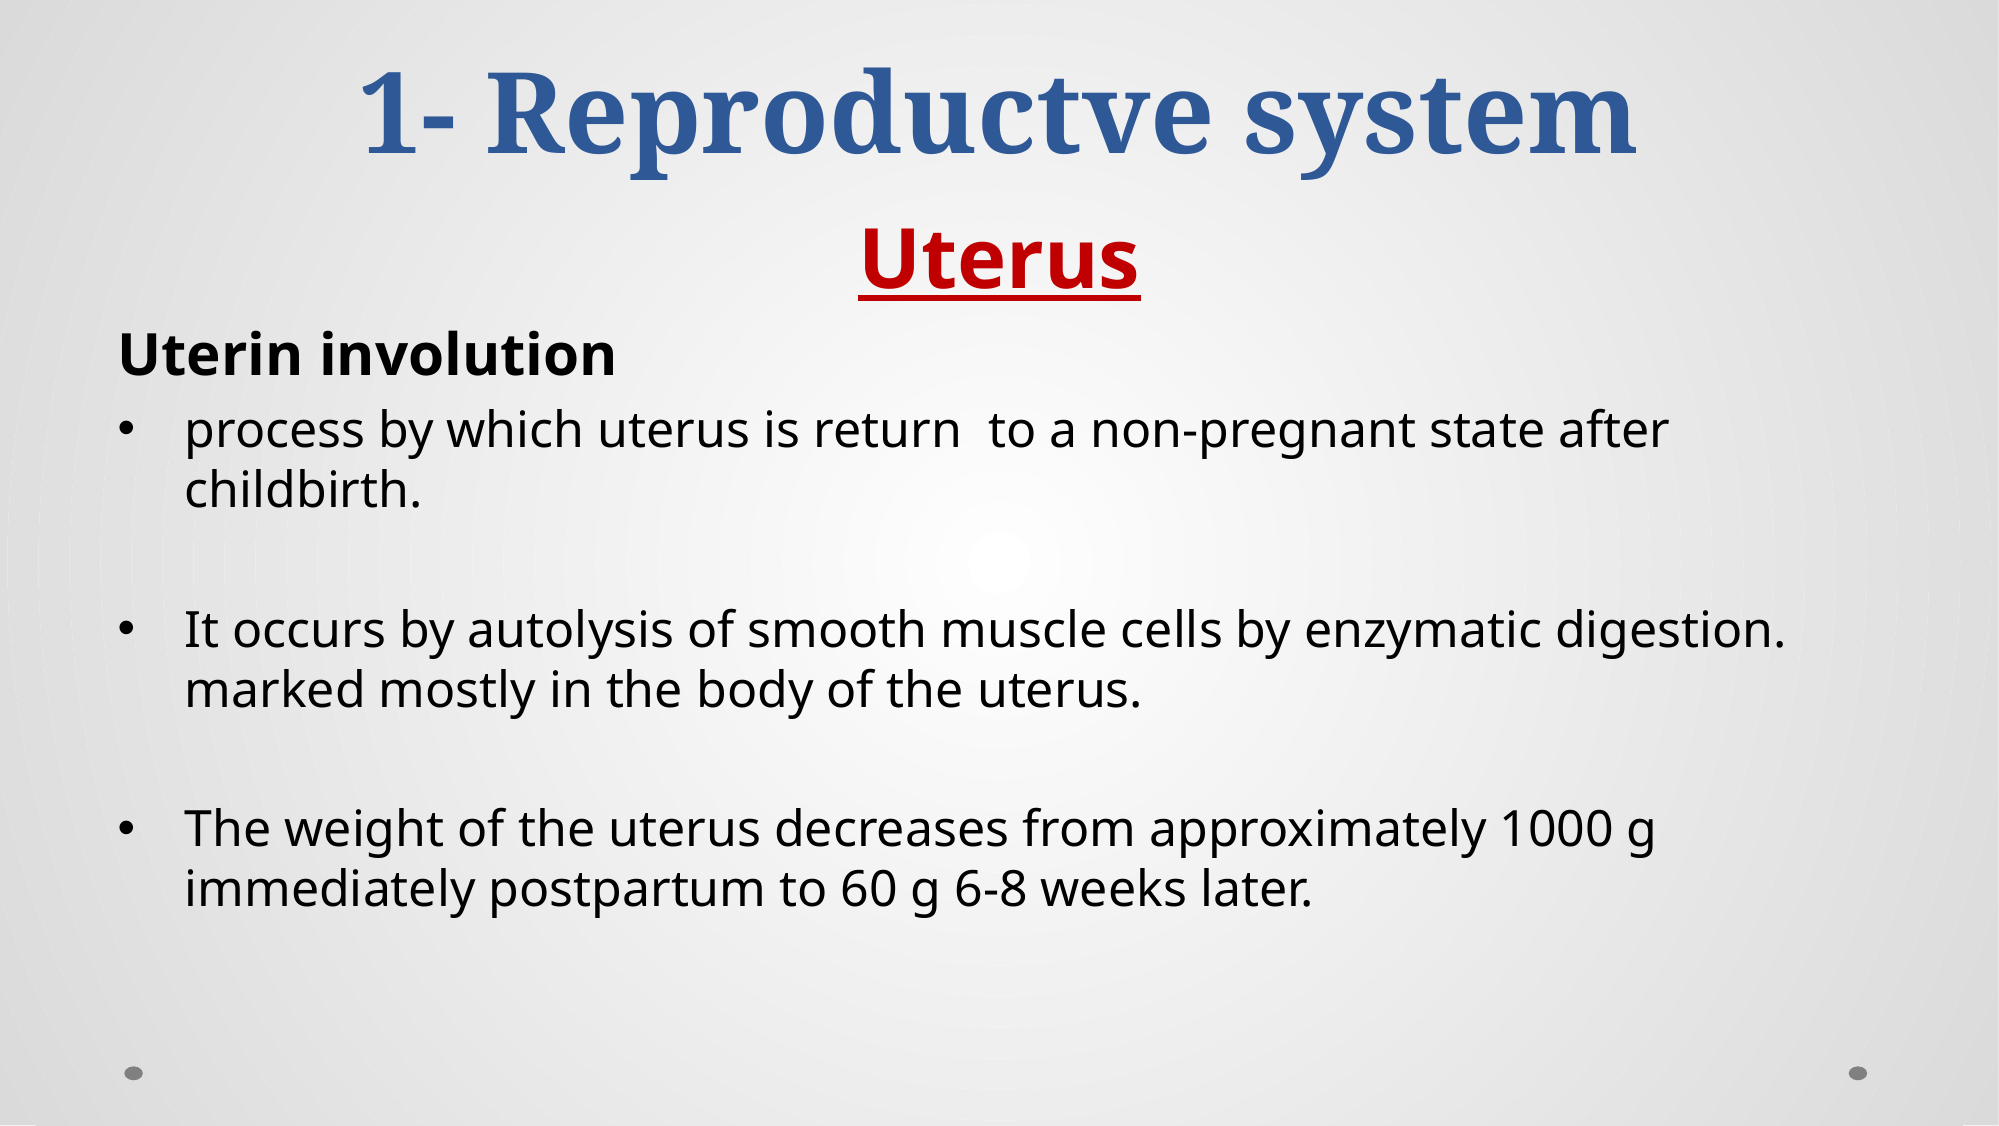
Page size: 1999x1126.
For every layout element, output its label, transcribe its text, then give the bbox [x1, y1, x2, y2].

list Uterus Uterin involution process by which uterus is return to a non-pregnant state after childbirth. It occurs by autolysis of smooth muscle cells by enzymatic digestion. marked mostly in the body of the uterus. The weight of the uterus decreases from approximately 1000 g immediately postpartum to 60 g 6-8 weeks later. [99, 196, 1899, 1006]
title 1- Reproductve system [99, 0, 1899, 185]
